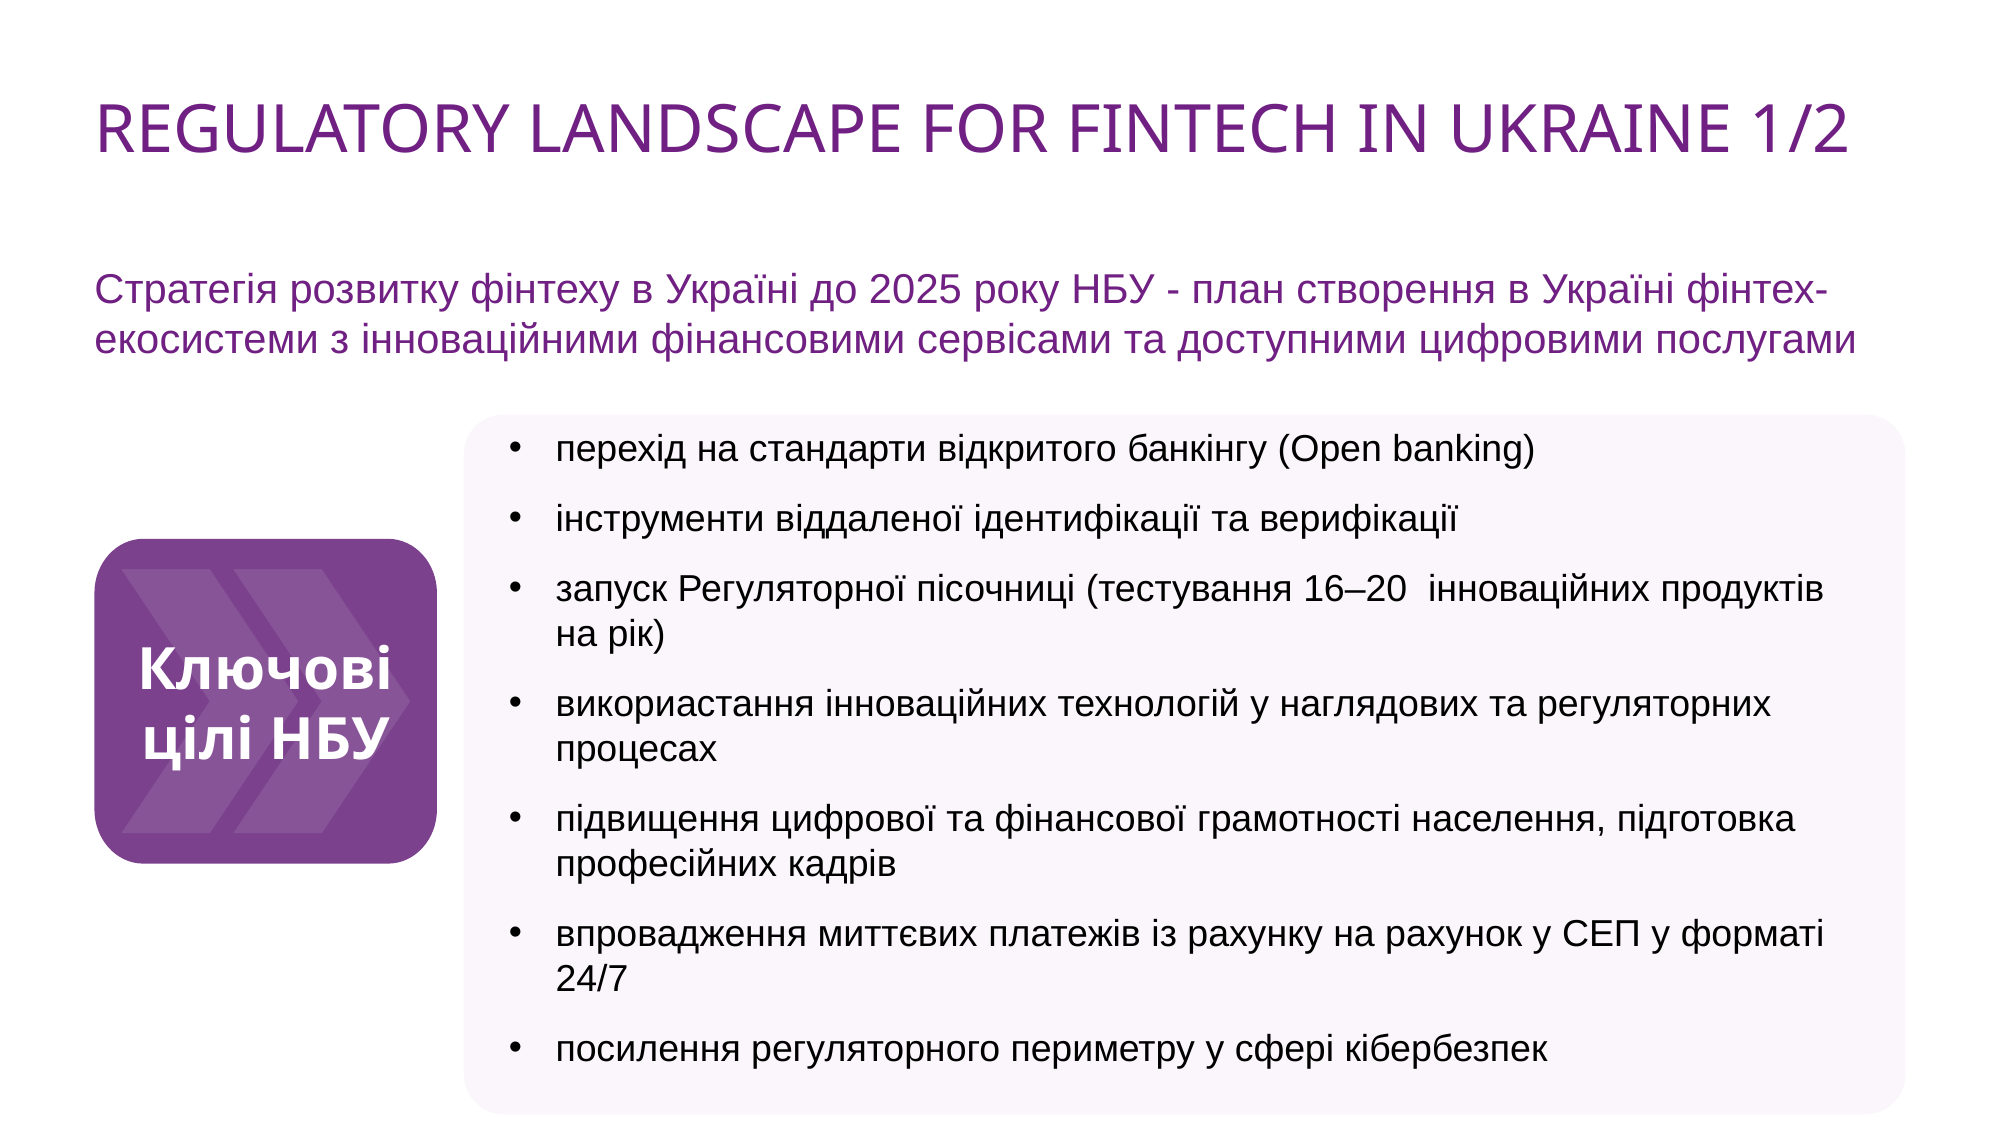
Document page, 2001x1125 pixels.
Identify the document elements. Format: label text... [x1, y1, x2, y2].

text_box Стратегія розвитку фінтеху в Україні до 2025 року НБУ - план створення в Україні фінтех-екосистеми з інноваційними фінансовими сервісами та доступними цифровими послугами [94, 262, 1906, 363]
text_box [462, 413, 1907, 1116]
text_box перехід на стандарти відкритого банкінгу (Open banking) інструменти віддаленої ідентифікації та верифікації запуск Регуляторної пісочниці (тестування 16–20 інноваційних продуктів на рік) викориaстання інноваційних технологій у наглядових та регуляторних процесах підвищення цифрової та фінансової грамотності населення, підготовка професійних кадрів впровадження миттєвих платежів із рахунку на рахунок у СЕП у форматі 24/7 посилення регуляторного периметру у сфері кібербезпек [502, 417, 1852, 1075]
title REGULATORY LANDSCAPE FOR FINTECH IN UKRAINE 1/2 [94, 94, 1906, 262]
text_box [121, 569, 411, 834]
text_box [93, 537, 438, 865]
